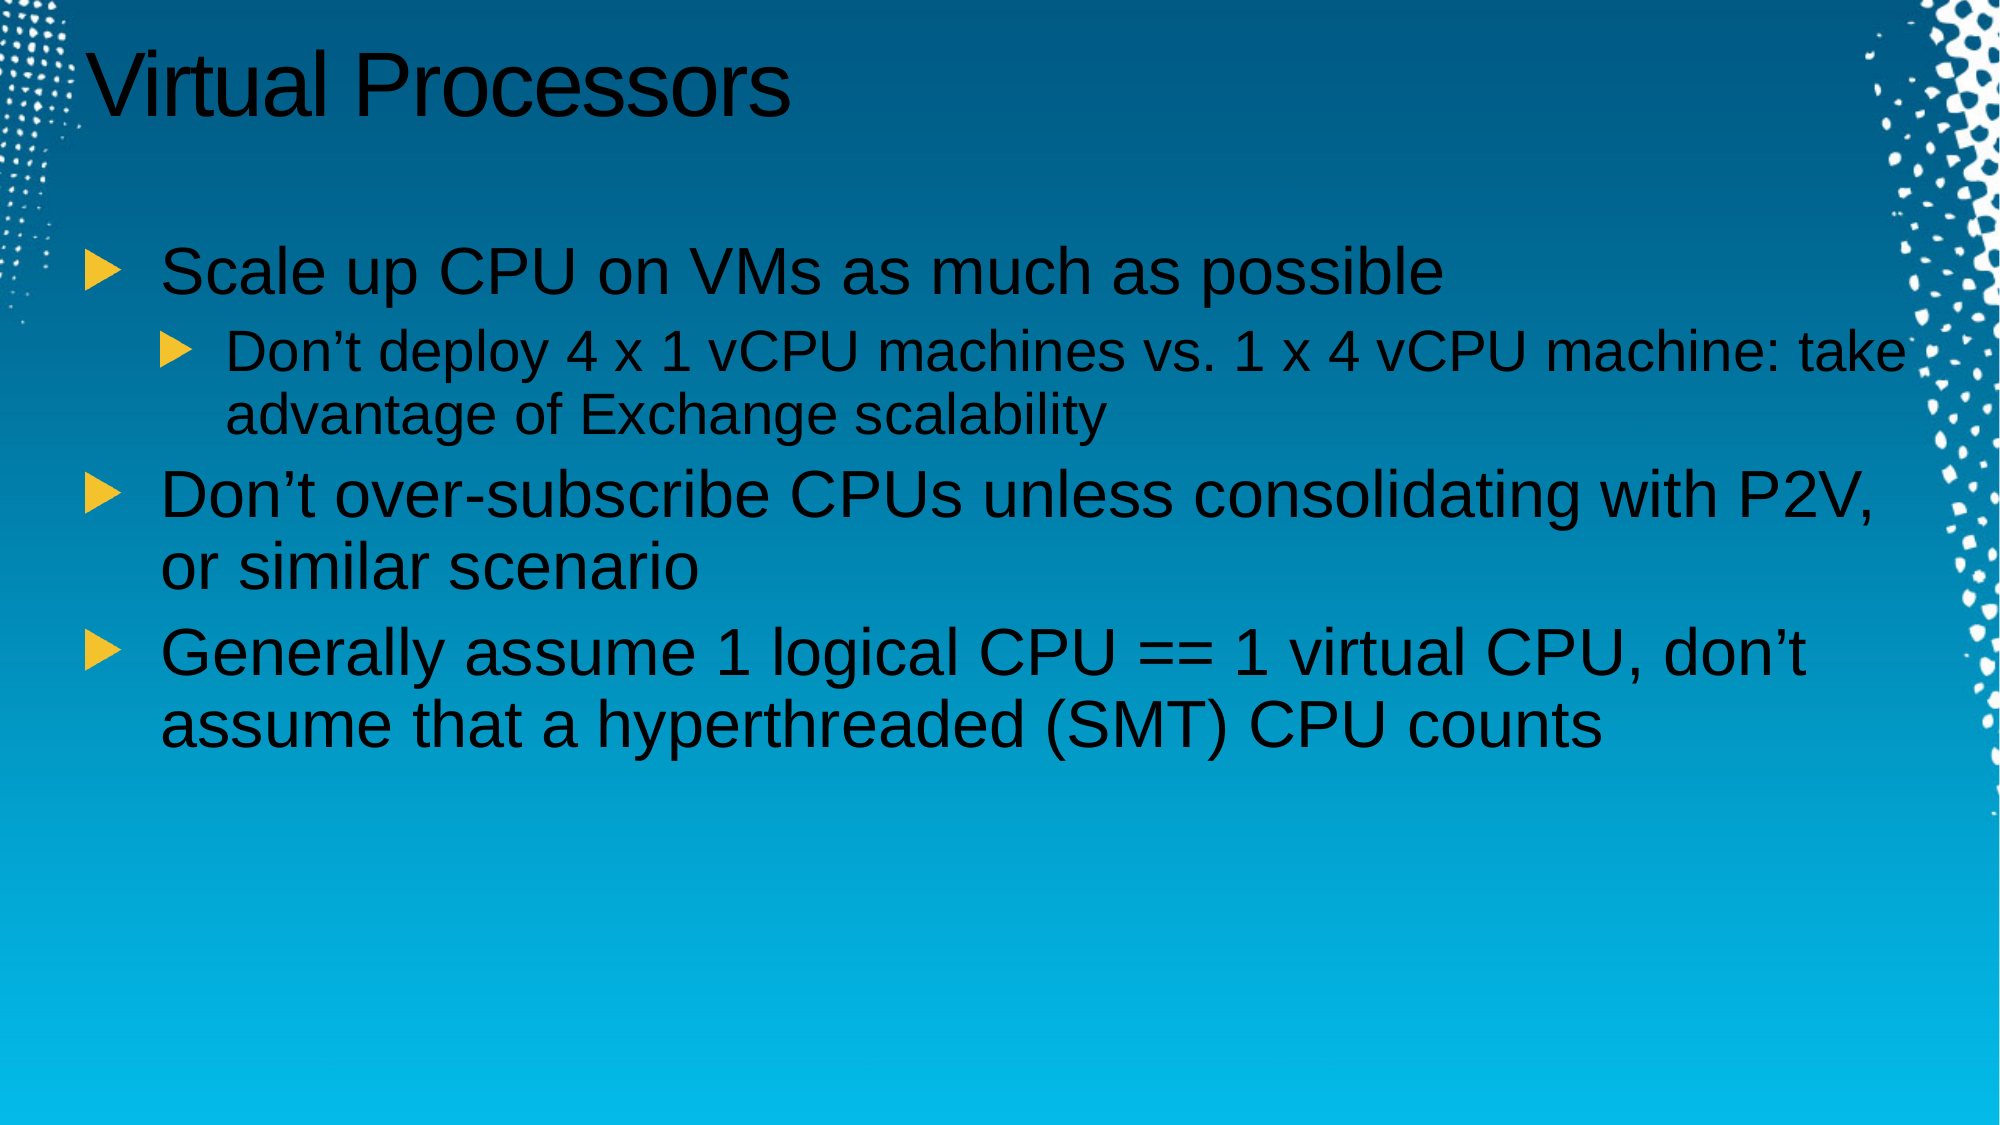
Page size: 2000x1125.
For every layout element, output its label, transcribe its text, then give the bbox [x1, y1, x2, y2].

picture [1980, 460, 1987, 469]
picture [55, 62, 62, 69]
picture [1993, 321, 2000, 339]
picture [18, 0, 29, 6]
picture [1988, 547, 2000, 561]
picture [1925, 141, 1935, 155]
picture [1935, 431, 1946, 449]
picture [86, 250, 119, 289]
picture [1942, 465, 1958, 483]
picture [11, 55, 21, 64]
picture [1983, 404, 1992, 414]
picture [28, 42, 36, 53]
picture [1928, 399, 1939, 415]
picture [47, 0, 57, 10]
picture [41, 59, 48, 67]
picture [1948, 413, 1958, 424]
picture [1979, 657, 1995, 676]
picture [58, 32, 66, 41]
picture [1974, 683, 1985, 694]
picture [31, 131, 37, 138]
picture [1922, 200, 1934, 207]
picture [1942, 269, 1953, 276]
picture [1990, 492, 2000, 505]
picture [33, 116, 40, 124]
title Virtual Processors [85, 37, 1914, 138]
list Scale up CPU on VMs as much as possible Don’t deploy 4 x 1 vCPU machines vs. 1 x 4 vCPU machine: take advantage of Exchange scalability Don’t over-subscribe CPUs unless consolidating with P2V, or similar scenario Generally assume 1 logical CPU == 1 virtual CPU, don’t assume that a hyperthreaded (SMT) CPU counts [85, 237, 1914, 775]
picture [1915, 109, 1924, 119]
picture [1946, 155, 1961, 167]
picture [1952, 502, 1967, 516]
picture [0, 24, 9, 33]
picture [29, 27, 38, 38]
picture [1972, 312, 1985, 322]
picture [1938, 122, 1950, 133]
picture [1930, 291, 1941, 297]
picture [1958, 445, 1968, 460]
picture [26, 57, 34, 68]
picture [1920, 257, 1932, 264]
picture [1946, 525, 1956, 533]
picture [1992, 438, 2000, 448]
picture [1991, 637, 2000, 652]
picture [38, 74, 47, 80]
picture [1935, 379, 1948, 391]
picture [1955, 246, 1965, 256]
picture [86, 630, 119, 669]
picture [1925, 87, 1941, 99]
picture [1941, 324, 1952, 332]
picture [1968, 481, 1978, 492]
picture [33, 88, 42, 97]
picture [54, 76, 60, 83]
picture [3, 10, 11, 18]
picture [13, 41, 25, 49]
picture [1945, 213, 1955, 220]
picture [1935, 177, 1945, 189]
picture [1921, 0, 1934, 8]
picture [1892, 212, 1902, 216]
picture [1982, 714, 1993, 729]
picture [1898, 188, 1912, 198]
picture [1981, 604, 2000, 620]
picture [1914, 274, 1920, 291]
picture [1926, 344, 1939, 358]
picture [1995, 582, 2000, 595]
picture [1988, 691, 2000, 709]
picture [86, 473, 119, 512]
picture [1969, 625, 1985, 642]
picture [34, 101, 43, 111]
picture [0, 155, 5, 163]
picture [1953, 301, 1962, 312]
picture [17, 129, 23, 136]
picture [1963, 335, 1972, 344]
picture [18, 13, 26, 19]
picture [24, 72, 32, 79]
picture [1955, 557, 1965, 573]
picture [9, 84, 15, 91]
picture [1963, 589, 1976, 607]
picture [1935, 0, 2000, 306]
picture [42, 31, 53, 39]
picture [1963, 535, 1977, 550]
picture [1963, 278, 1976, 291]
picture [45, 16, 55, 24]
picture [43, 42, 49, 53]
picture [0, 40, 9, 45]
picture [1972, 570, 1986, 583]
picture [1889, 152, 1901, 166]
picture [1914, 308, 1929, 326]
picture [1929, 27, 1945, 45]
picture [1978, 517, 1987, 527]
picture [30, 14, 40, 23]
picture [56, 47, 64, 55]
picture [1991, 747, 2000, 765]
picture [10, 69, 17, 78]
picture [1957, 187, 1971, 200]
picture [1984, 349, 1992, 357]
picture [6, 97, 12, 105]
picture [16, 143, 21, 151]
picture [1919, 367, 1930, 378]
picture [1970, 426, 1980, 436]
picture [1950, 359, 1960, 366]
picture [1973, 368, 1982, 380]
picture [1932, 235, 1943, 241]
picture [1960, 392, 1970, 403]
picture [1994, 382, 2000, 391]
picture [16, 22, 23, 34]
picture [161, 332, 190, 366]
picture [1914, 164, 1923, 177]
picture [33, 0, 42, 10]
picture [1911, 223, 1918, 230]
